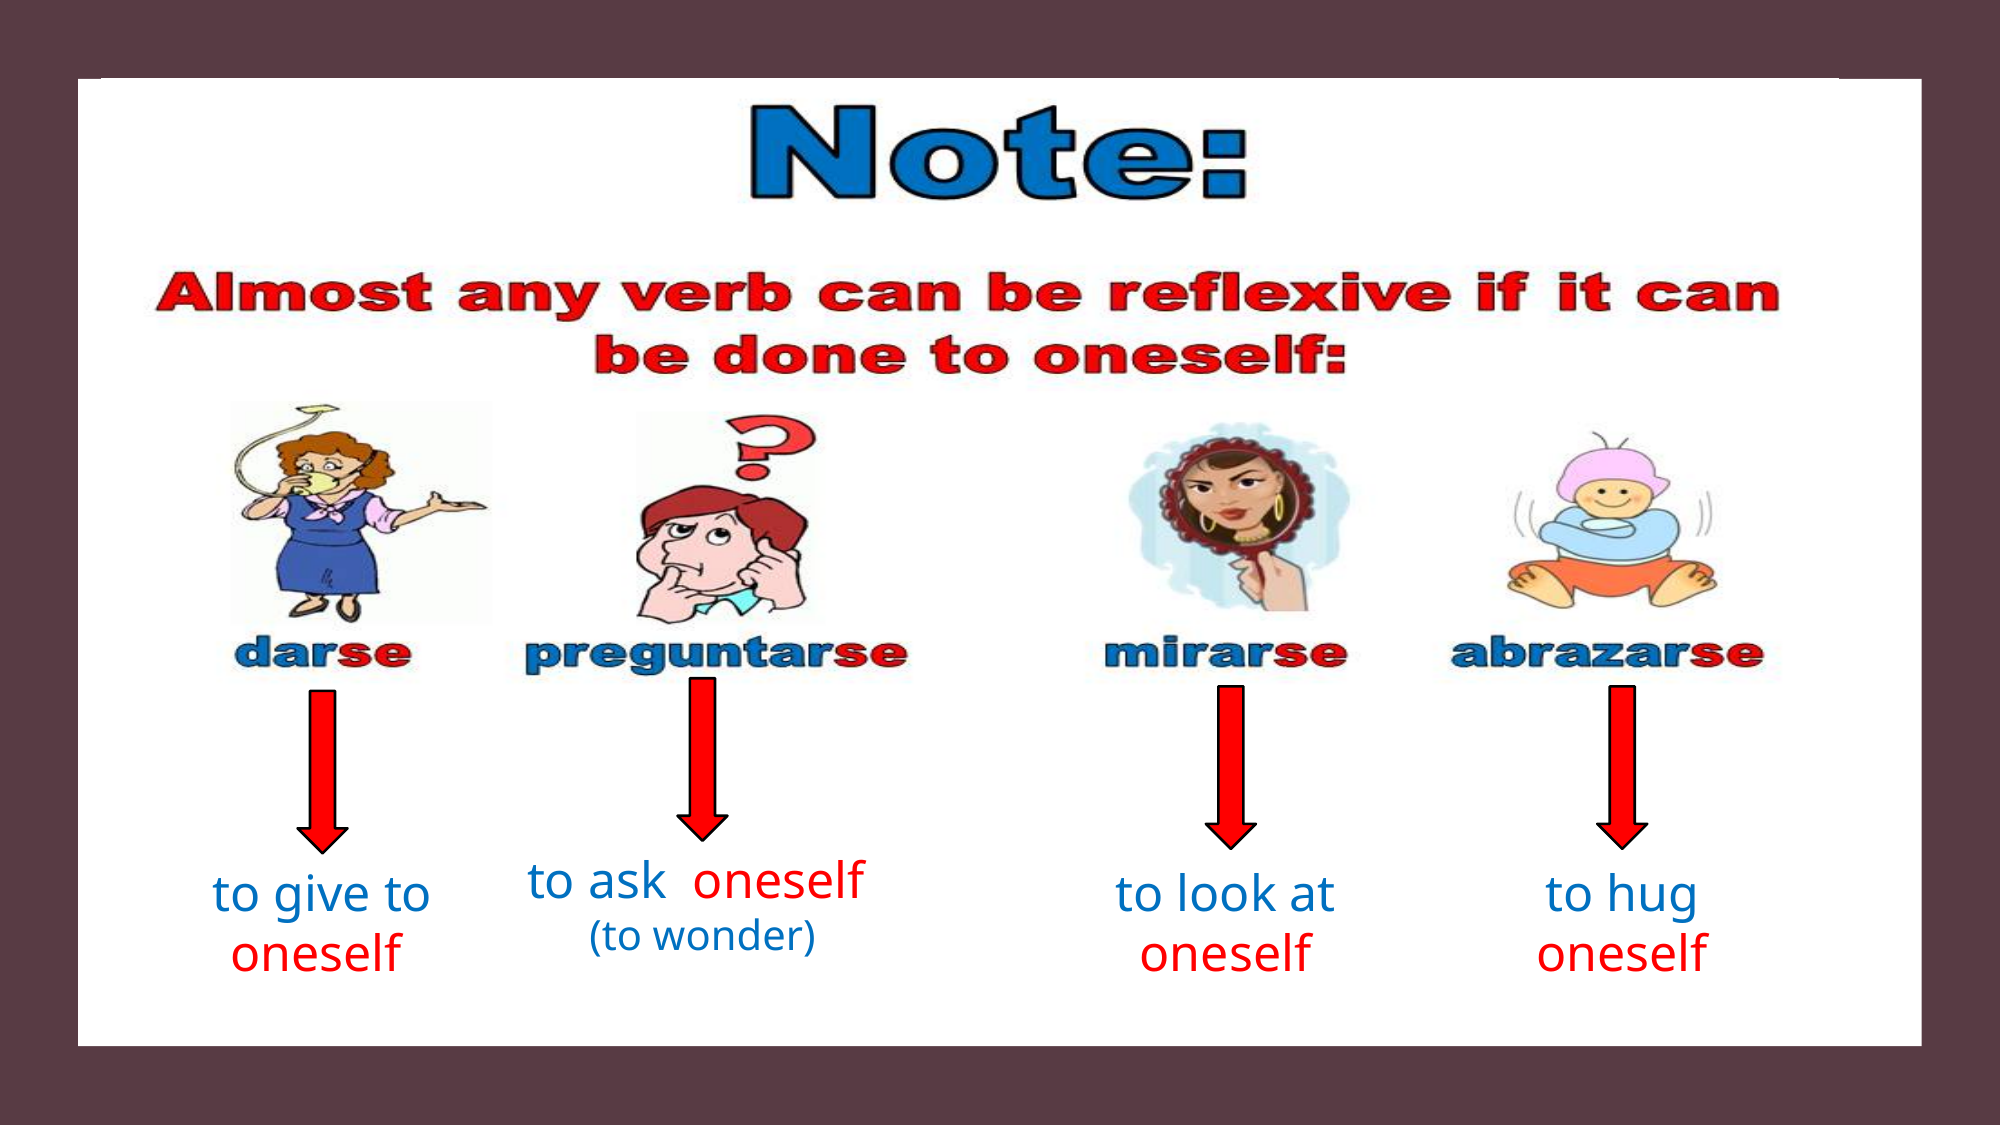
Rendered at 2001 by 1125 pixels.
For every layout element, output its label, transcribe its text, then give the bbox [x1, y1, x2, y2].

text_box [1596, 705, 1649, 850]
text_box [676, 705, 729, 840]
text_box [77, 77, 1923, 1048]
text_box [1204, 705, 1258, 850]
text_box [0, 0, 2000, 1125]
text_box to look at oneself [1057, 854, 1395, 990]
text_box to ask oneself (to wonder) [502, 840, 903, 966]
picture [100, 78, 1840, 695]
text_box [296, 705, 349, 854]
text_box to give to oneself [172, 854, 473, 990]
text_box to hug oneself [1447, 854, 1798, 990]
